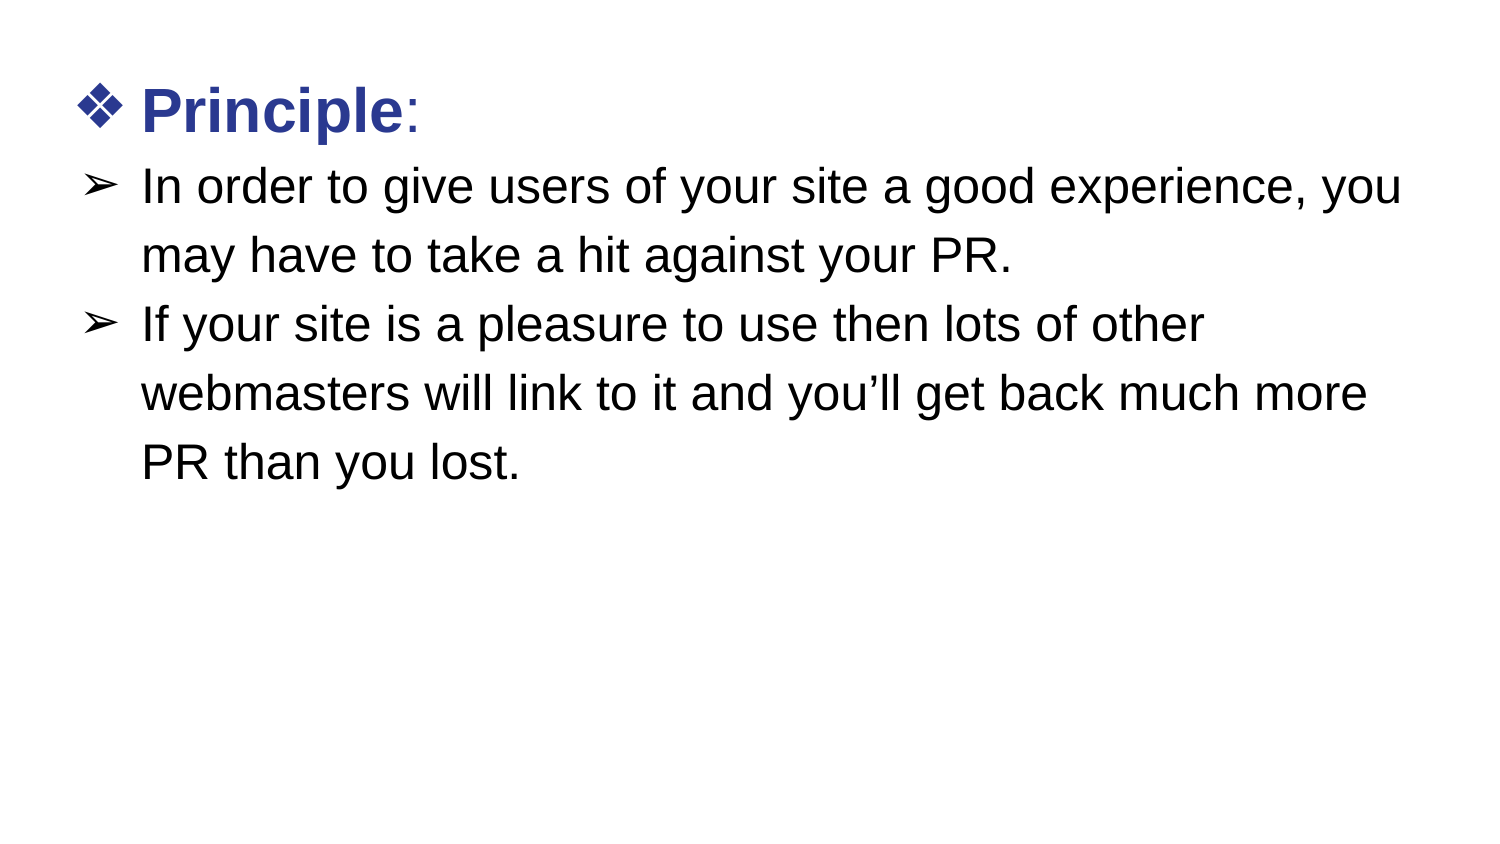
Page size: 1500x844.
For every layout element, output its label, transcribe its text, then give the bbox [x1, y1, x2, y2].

title Principle: In order to give users of your site a good experience, you may have to take a hit against your PR. If your site is a pleasure to use then lots of other webmasters will link to it and you’ll get back much more PR than you lost. [51, 43, 1449, 752]
